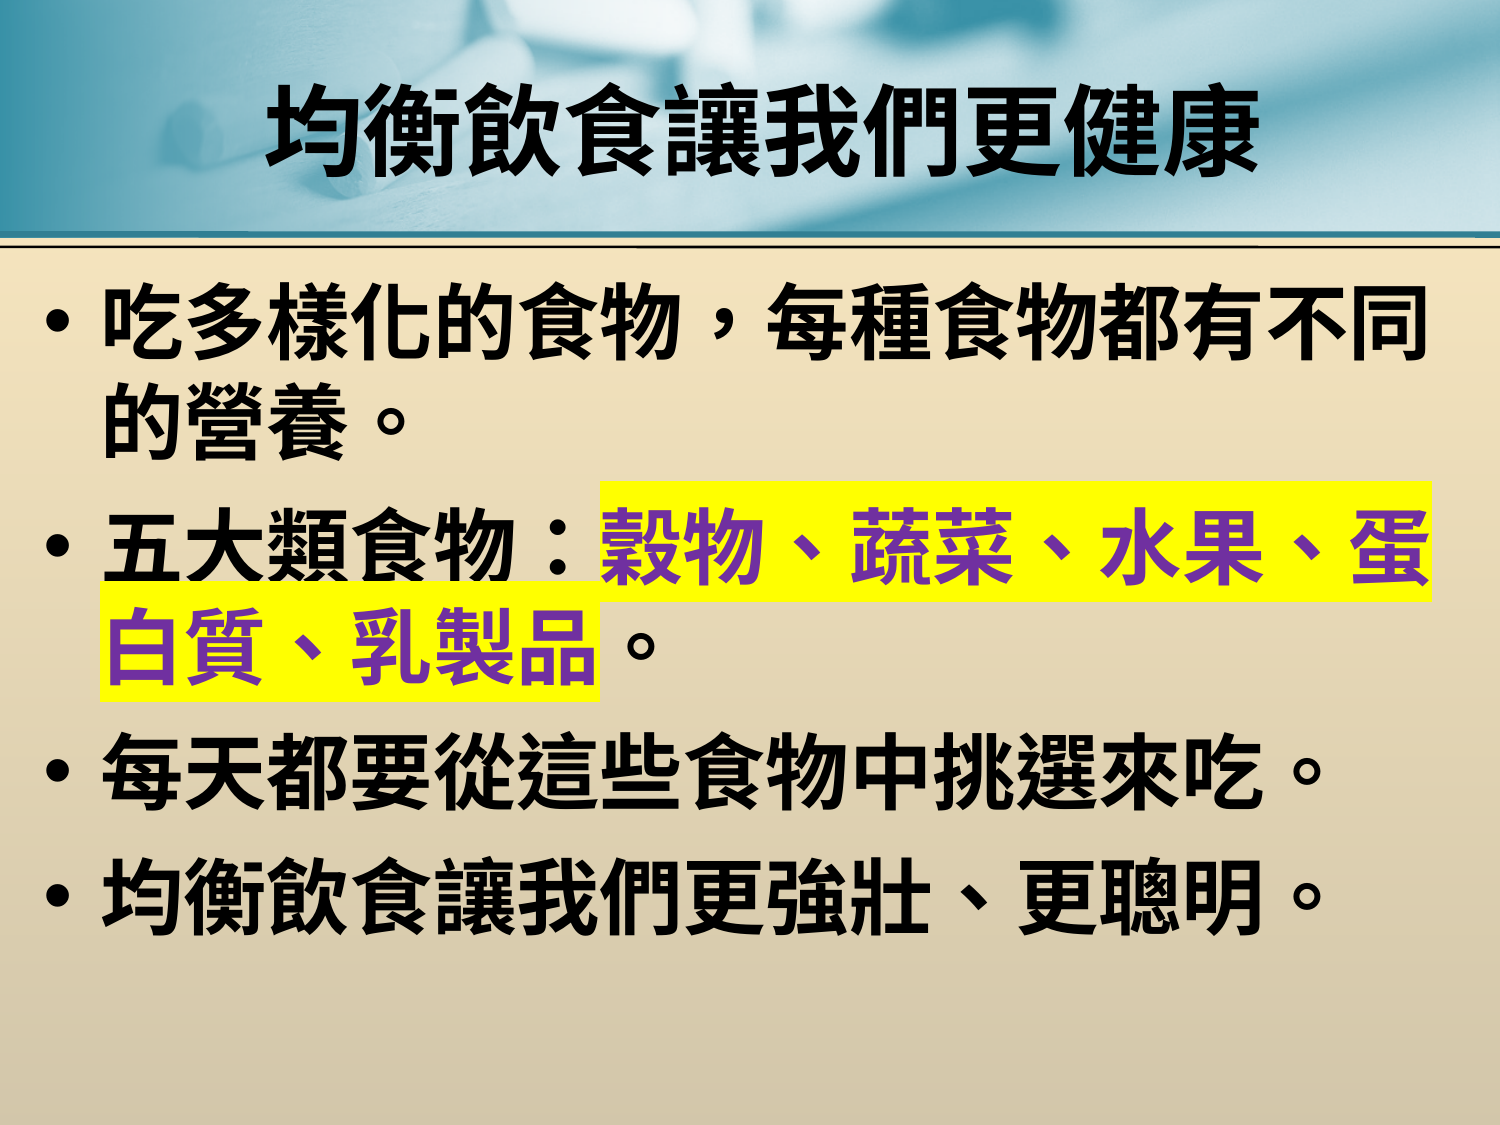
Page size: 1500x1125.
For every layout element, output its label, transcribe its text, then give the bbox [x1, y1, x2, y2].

title 均衡飲食讓我們更健康 [45, 24, 1481, 233]
list 吃多樣化的食物，每種食物都有不同的營養。 五大類食物：穀物、蔬菜、水果、蛋白質、乳製品。 每天都要從這些食物中挑選來吃。 均衡飲食讓我們更強壯、更聰明。 [29, 262, 1481, 1103]
